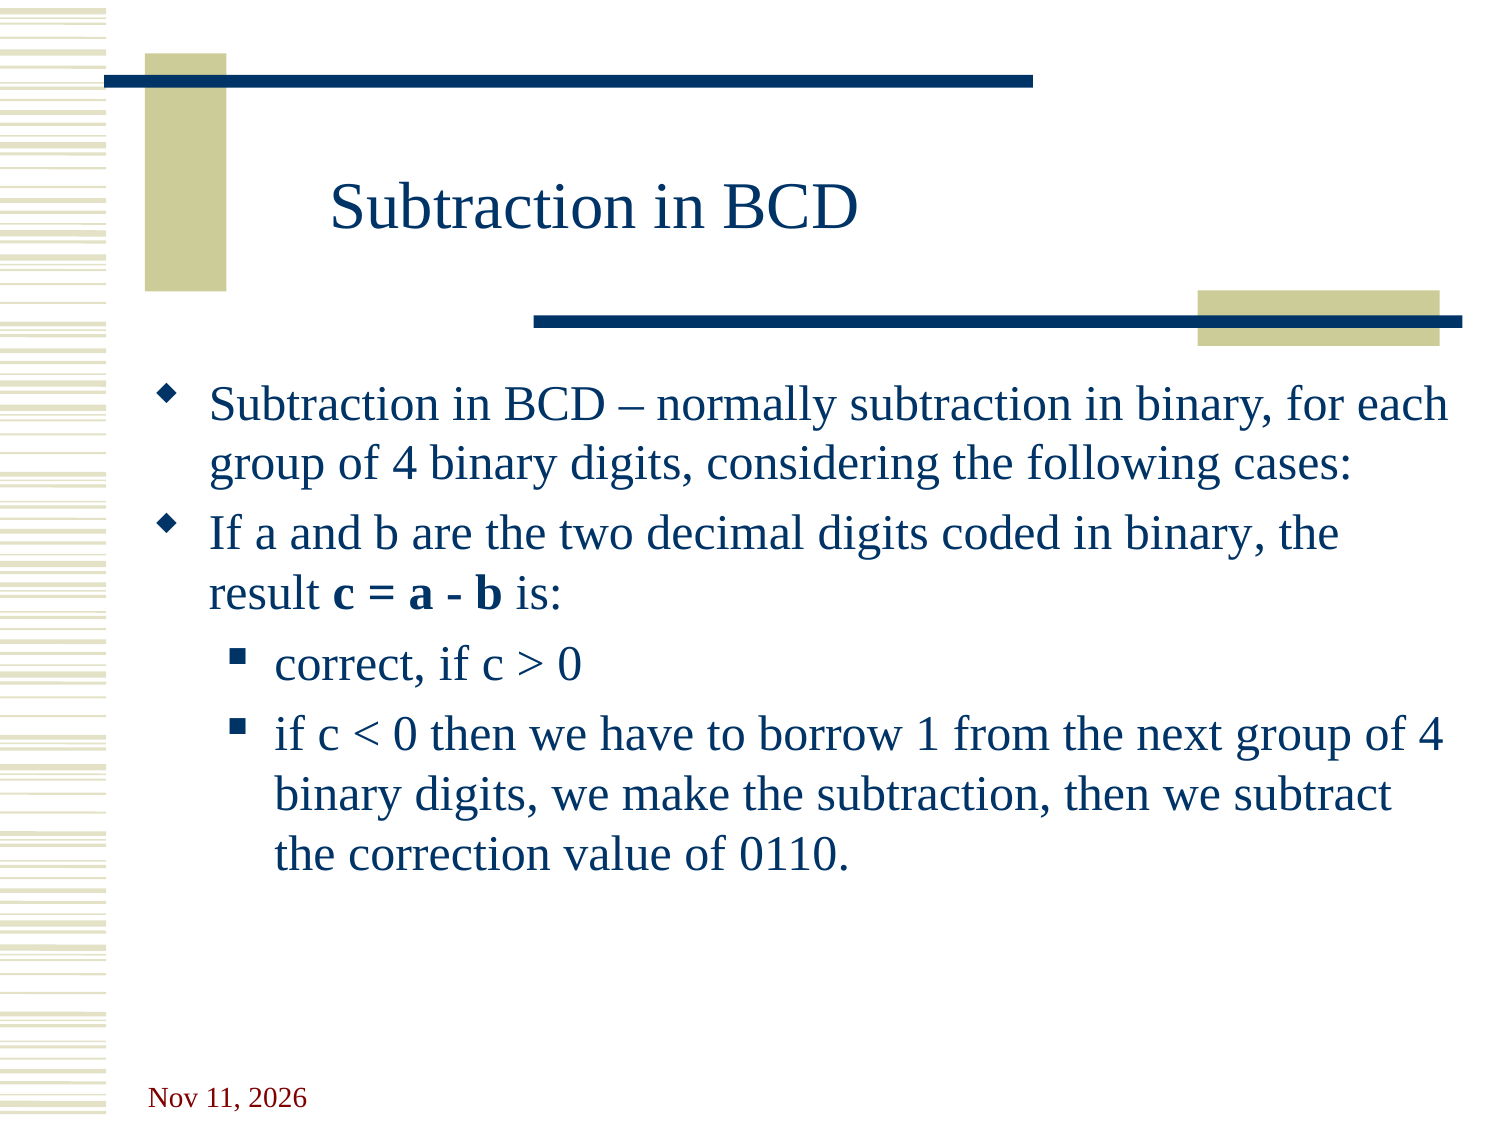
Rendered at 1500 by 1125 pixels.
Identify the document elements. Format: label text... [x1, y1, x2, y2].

text_box Subtraction in BCD [314, 154, 876, 250]
list Subtraction in BCD – normally subtraction in binary, for each group of 4 binary digits, considering the following cases: If a and b are the two decimal digits coded in binary, the result c = a - b is: correct, if c > 0 if c < 0 then we have to borrow 1 from the next group of 4 binary digits, we make the subtraction, then we subtract the correction value of 0110. [137, 362, 1475, 1088]
slide_number 4-Oct-22 [132, 1045, 446, 1121]
